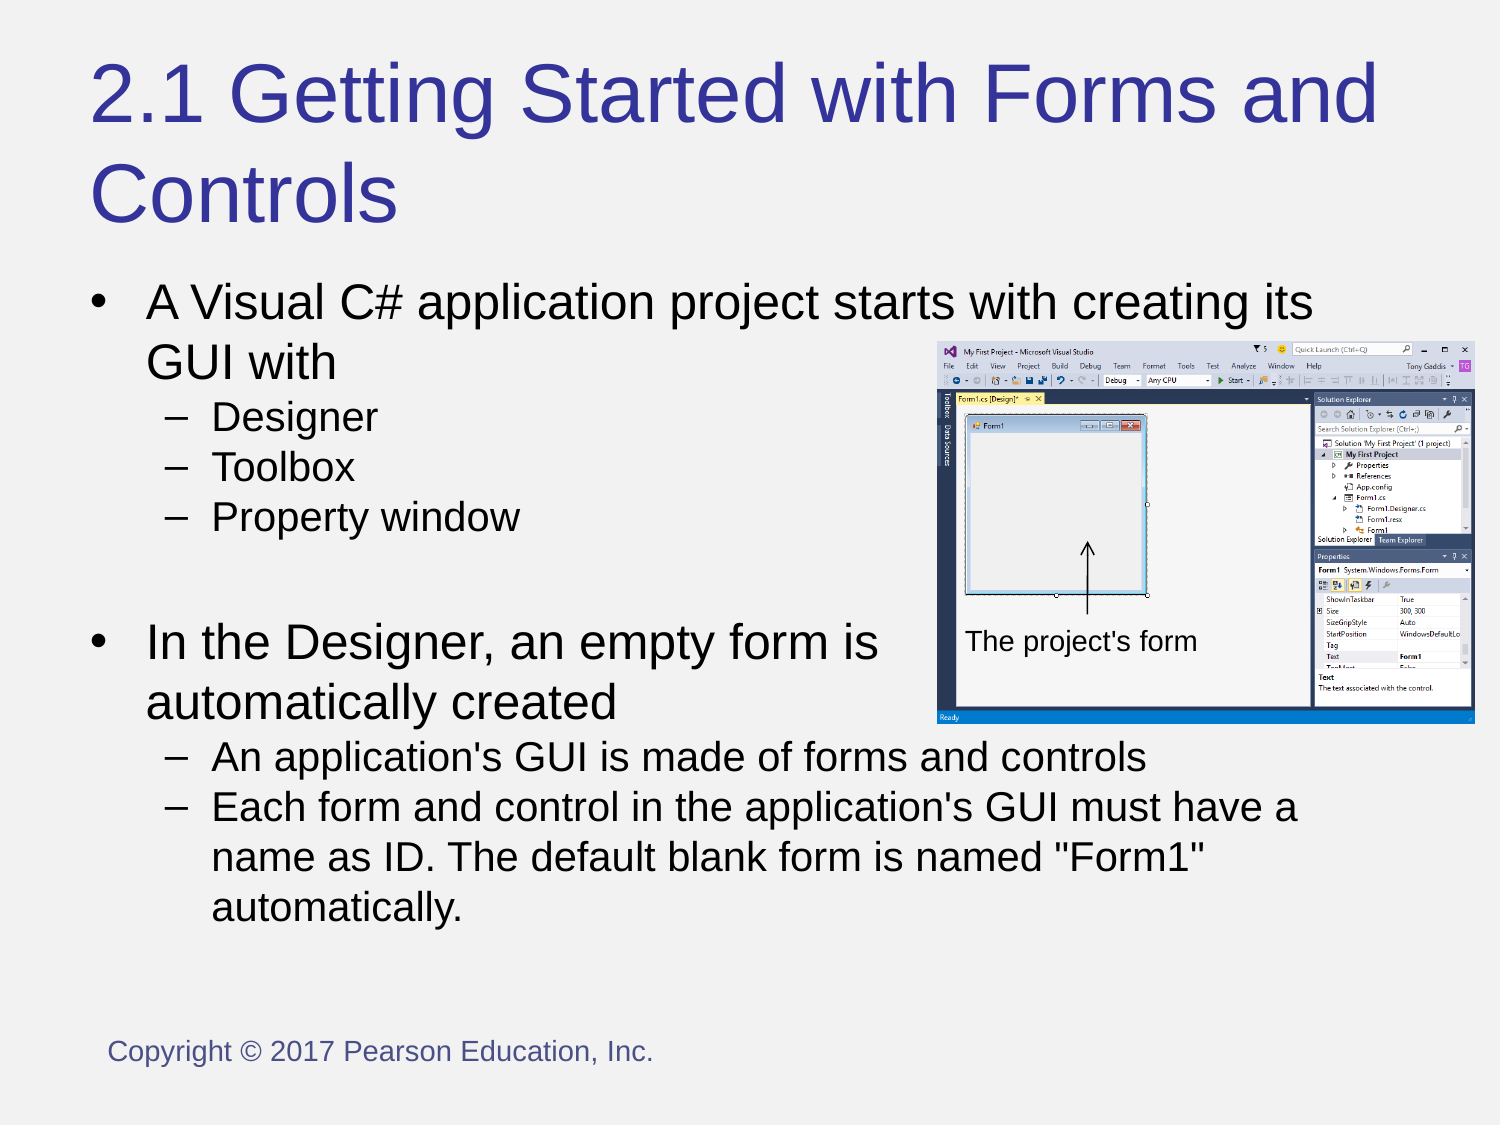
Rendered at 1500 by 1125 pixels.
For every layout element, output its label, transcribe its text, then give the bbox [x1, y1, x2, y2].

text_box A Visual C# application project starts with creating its GUI with Designer Toolbox Property window In the Designer, an empty form is automatically created An application's GUI is made of forms and controls Each form and control in the application's GUI must have a name as ID. The default blank form is named "Form1" automatically. [74, 262, 1425, 1005]
picture [937, 340, 1476, 725]
text_box Copyright © 2017 Pearson Education, Inc. [37, 1025, 725, 1104]
text_box 2.1 Getting Started with Forms and Controls [74, 45, 1425, 233]
